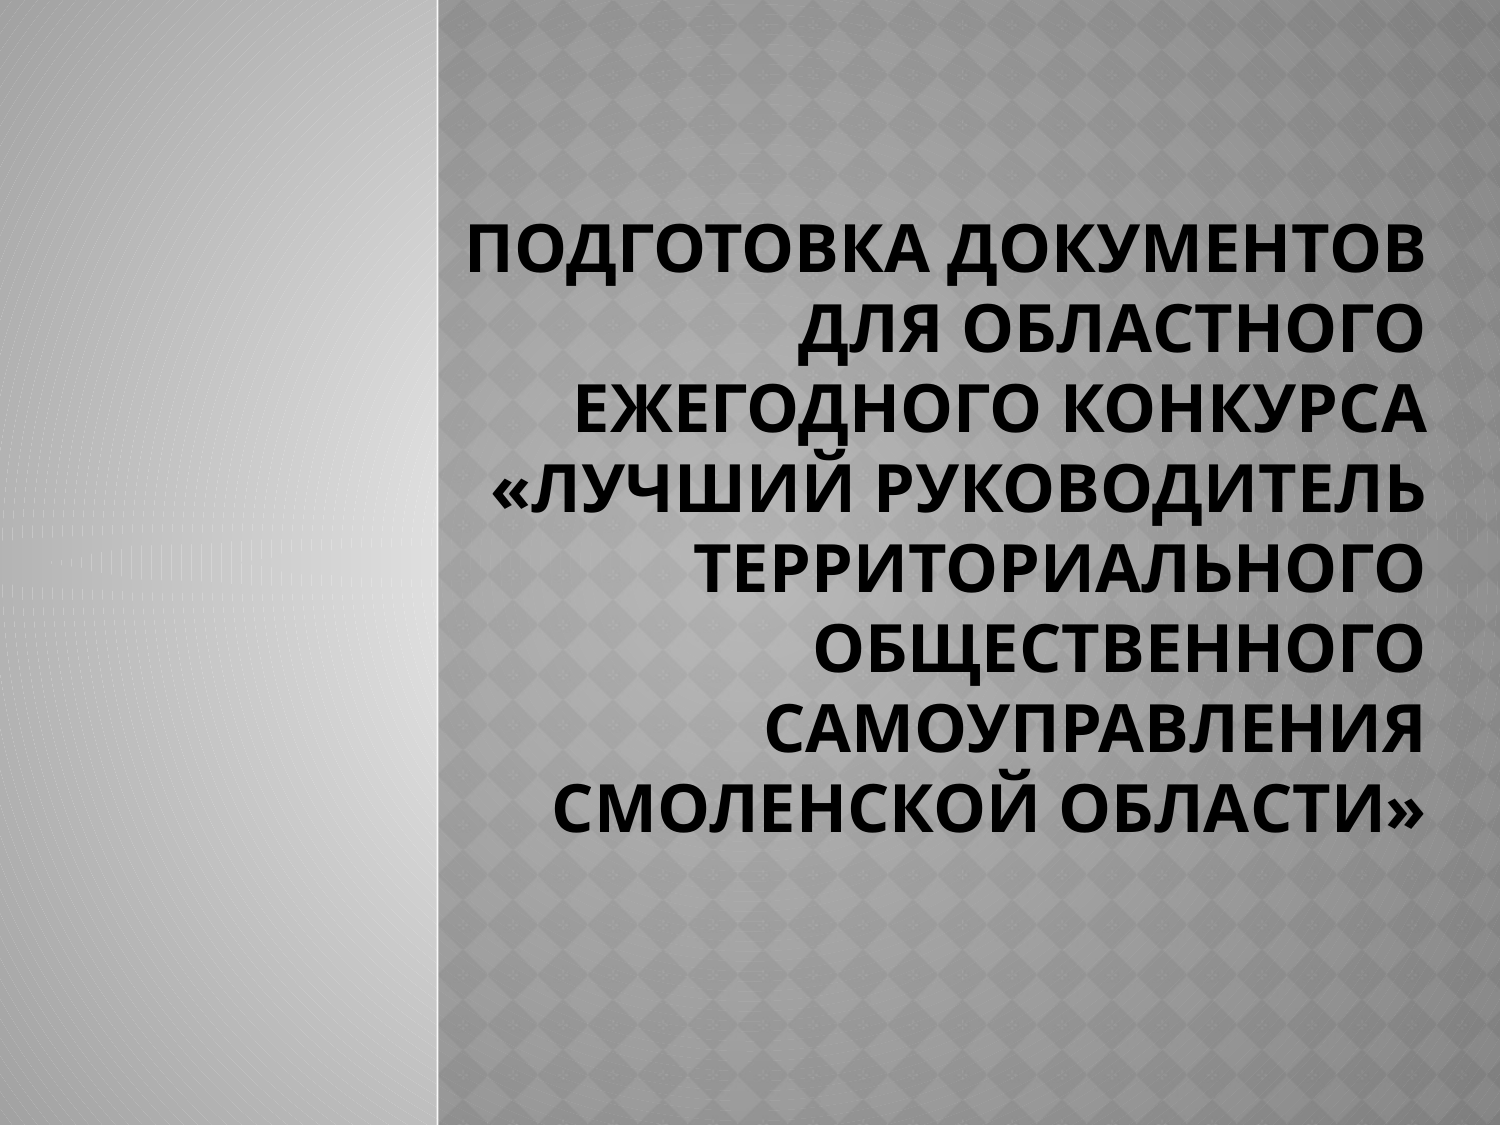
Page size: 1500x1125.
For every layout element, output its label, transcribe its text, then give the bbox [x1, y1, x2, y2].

title Подготовка документов для областного ежегодного конкурса «Лучший руководитель территориального общественного самоуправления Смоленской области» [442, 54, 1436, 846]
